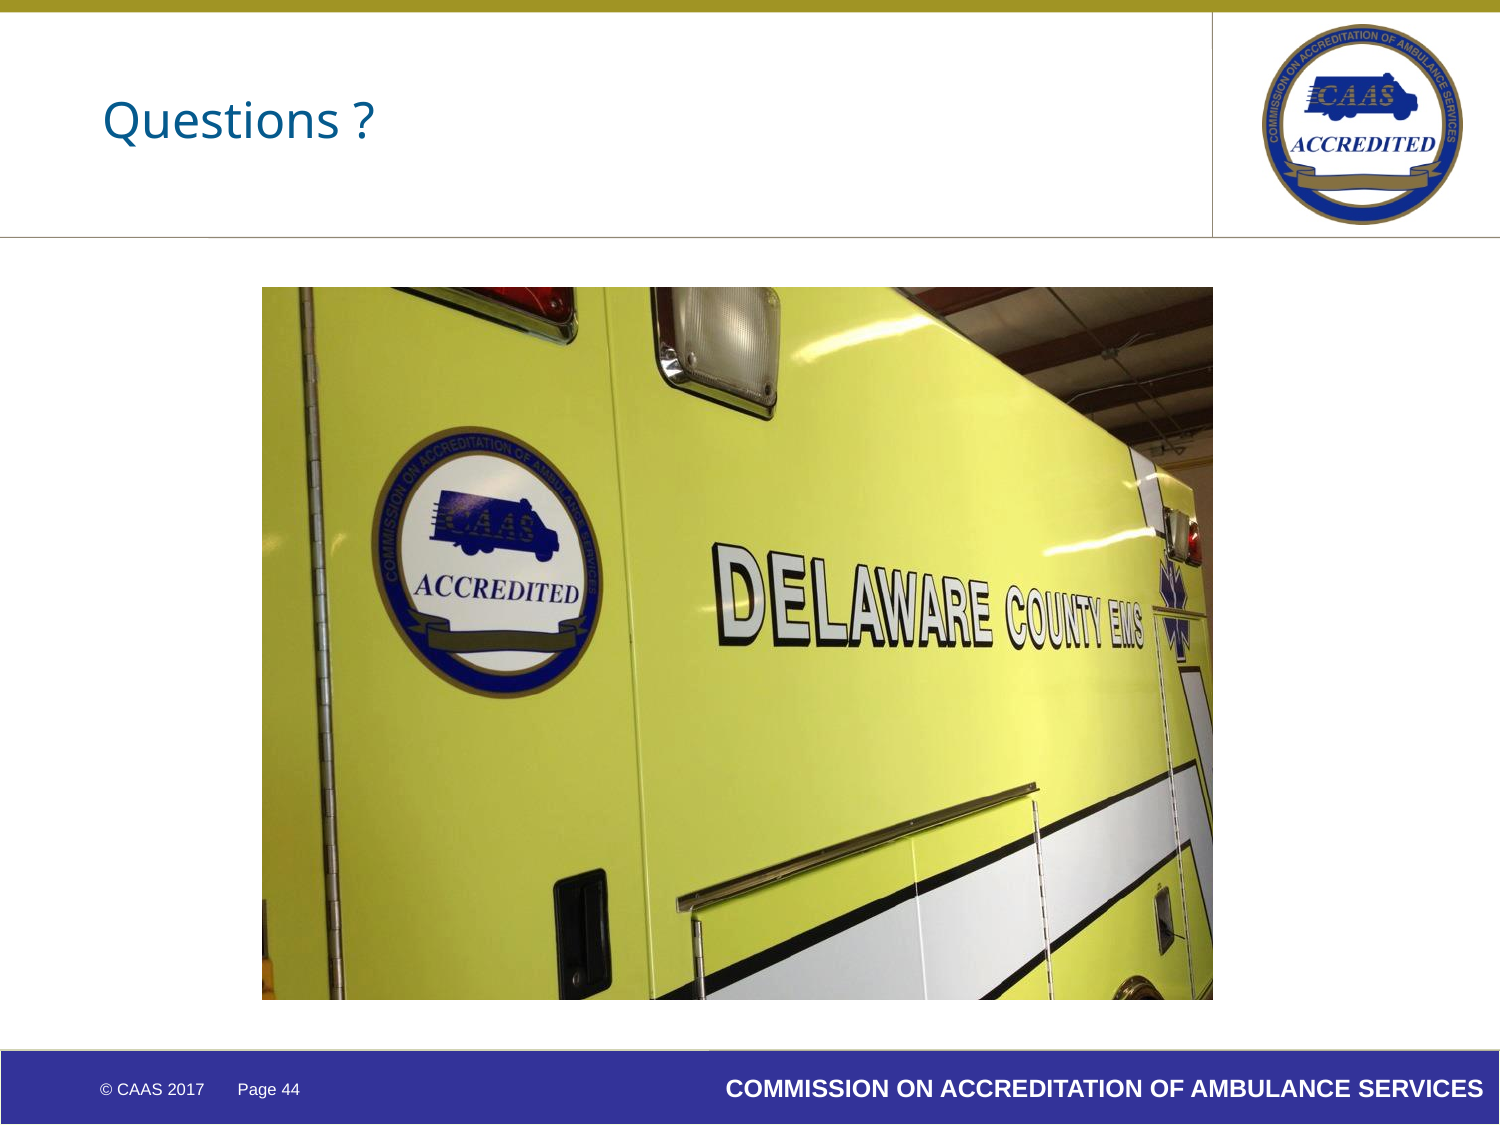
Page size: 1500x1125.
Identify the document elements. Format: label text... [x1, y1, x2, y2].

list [262, 287, 1213, 1001]
title Questions ? [87, 37, 1151, 201]
picture [1262, 24, 1463, 225]
